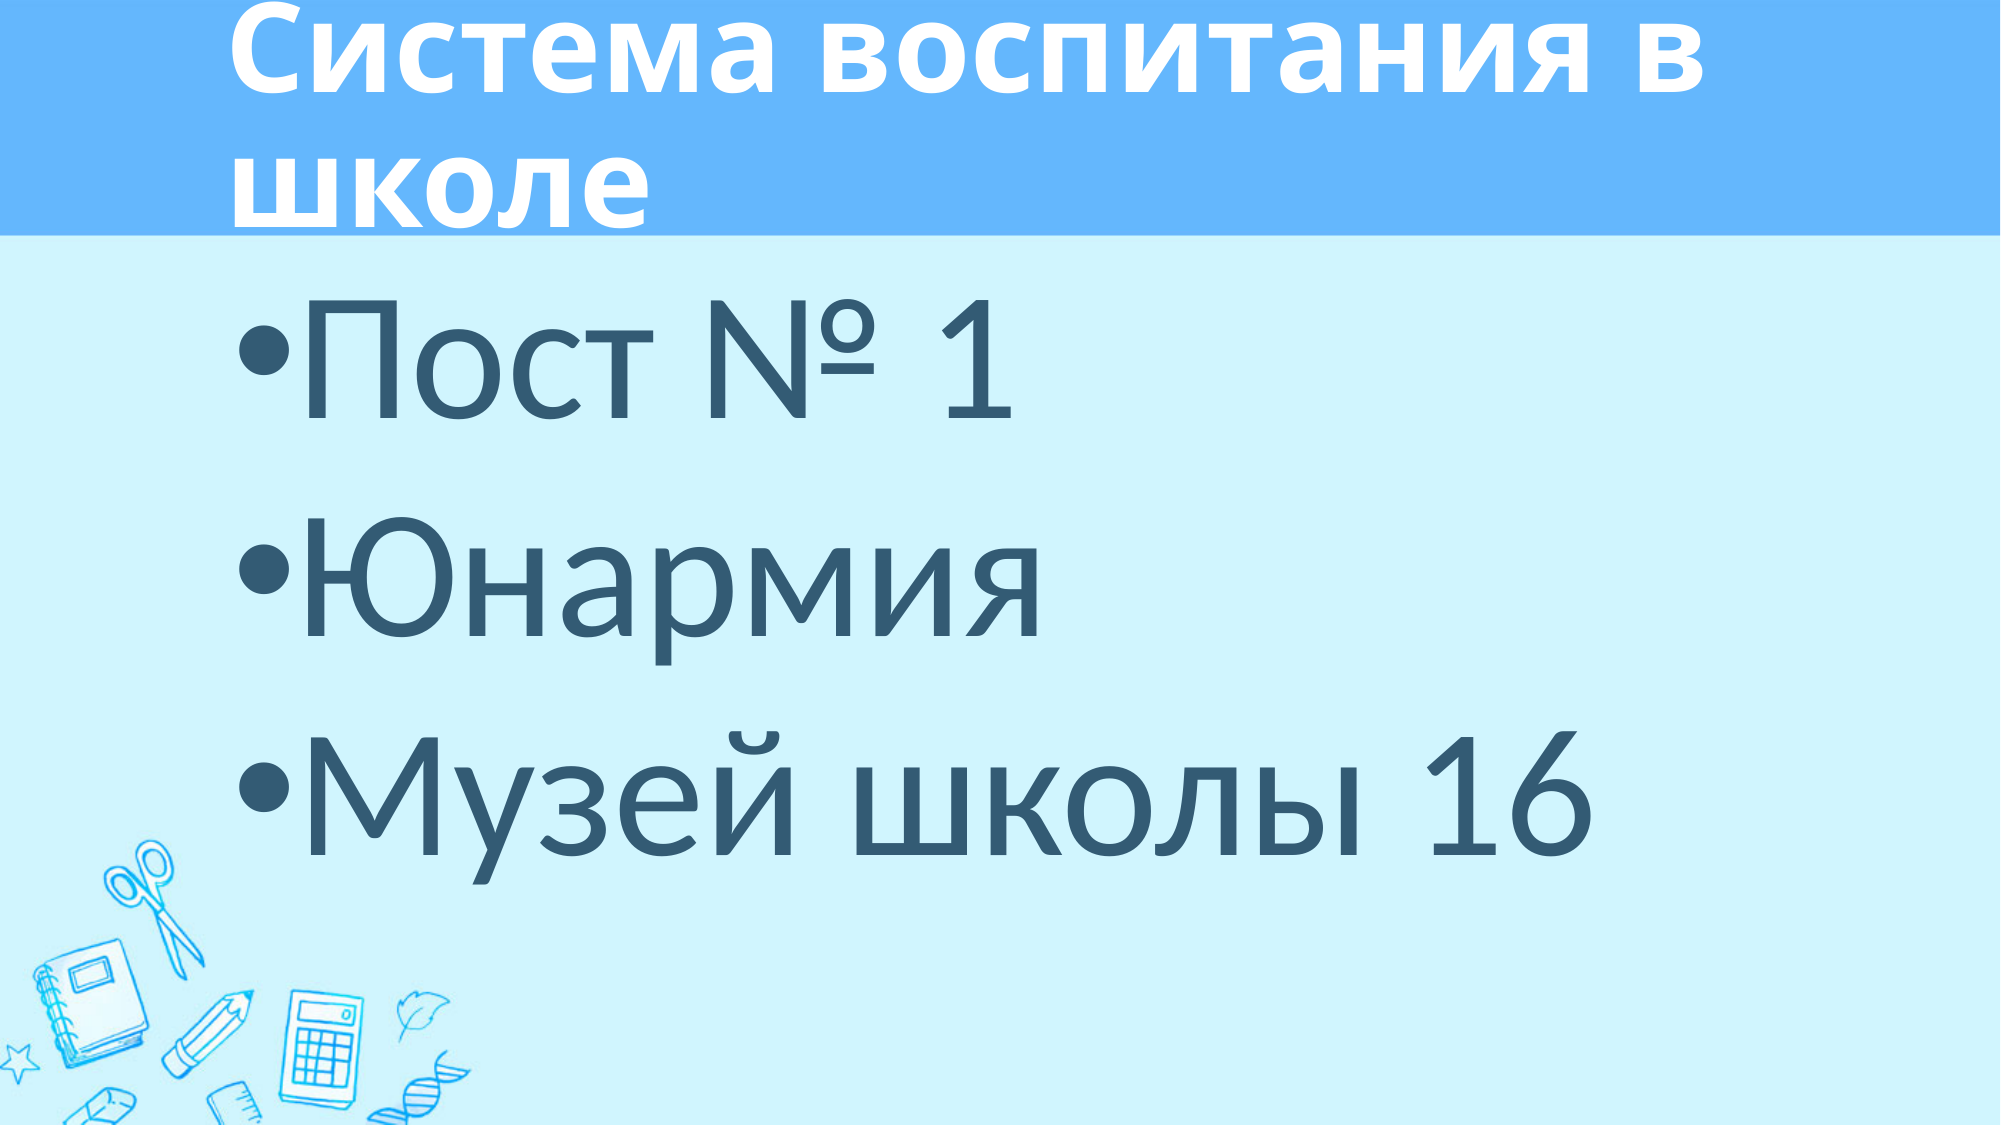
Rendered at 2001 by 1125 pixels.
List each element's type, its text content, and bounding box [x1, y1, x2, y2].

list Пост № 1 Юнармия Музей школы 16 [217, 252, 1863, 1065]
title Система воспитания в школе [210, 10, 1907, 228]
picture [0, 0, 2001, 1125]
